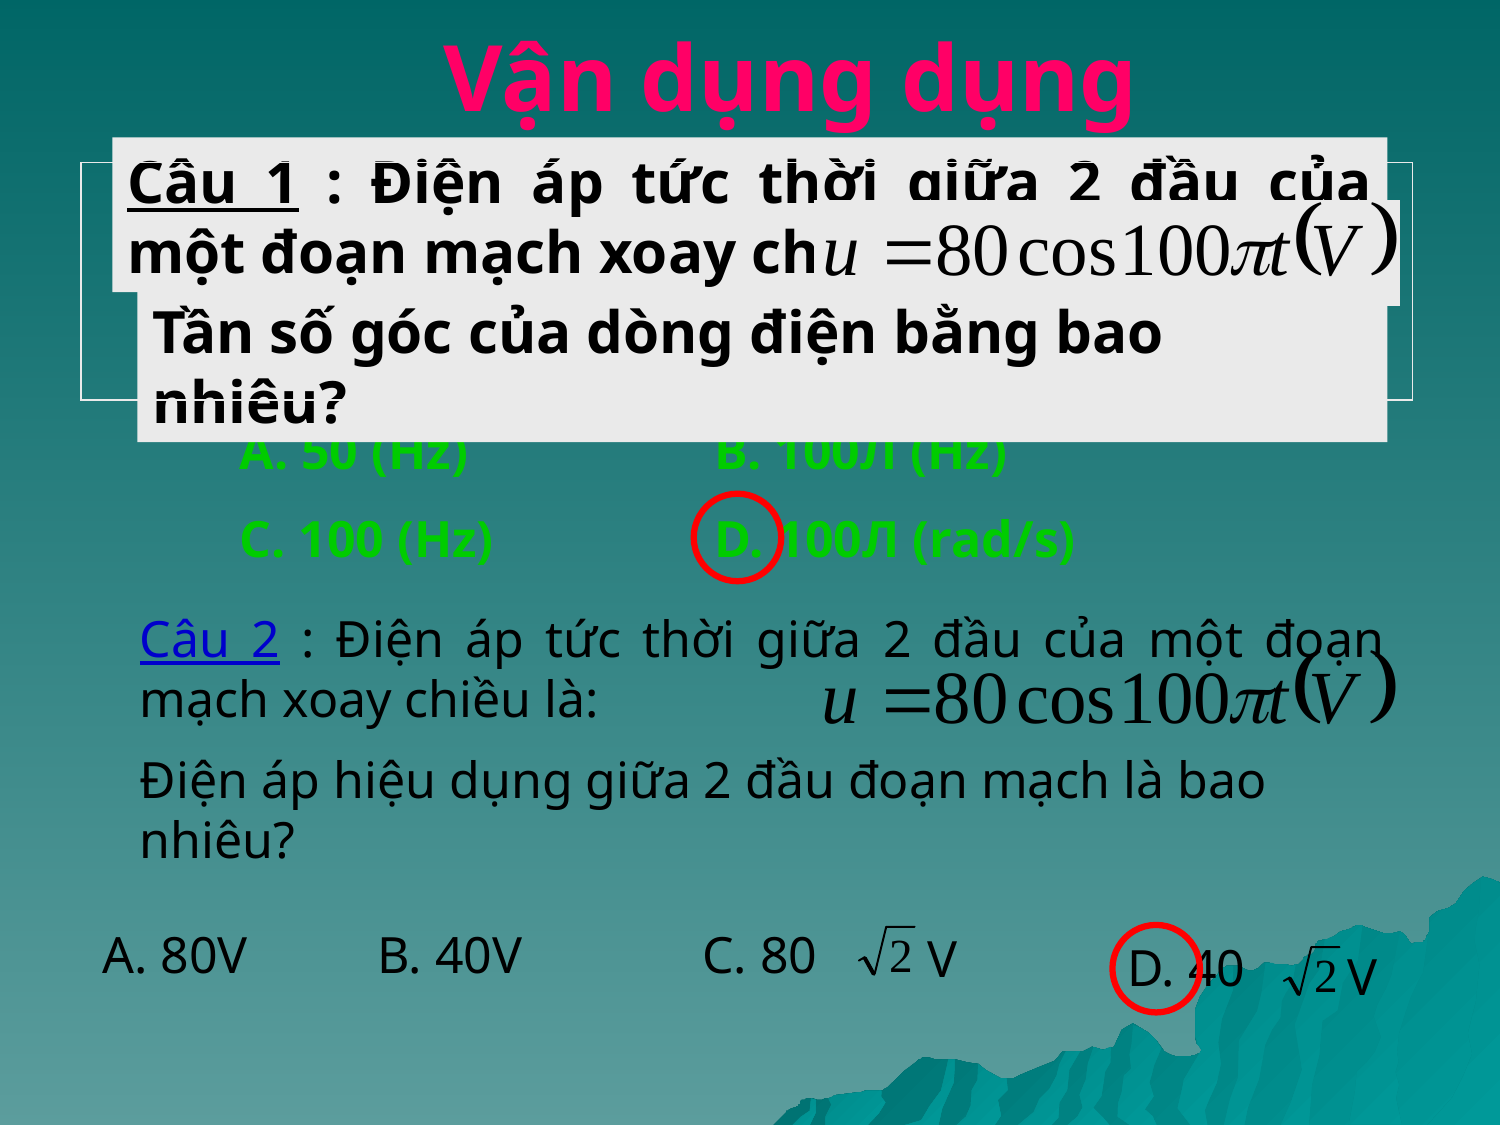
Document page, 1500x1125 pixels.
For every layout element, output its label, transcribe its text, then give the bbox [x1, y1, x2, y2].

text_box [693, 493, 782, 582]
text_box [124, 599, 1401, 877]
text_box [81, 162, 1413, 400]
text_box D. 100Л (rad/s) [761, 499, 1275, 575]
text_box C. 100 (Hz) [225, 499, 625, 575]
text_box A. 80V [87, 916, 362, 992]
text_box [687, 916, 976, 996]
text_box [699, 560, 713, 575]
text_box B. 100Л (Hz) [699, 443, 1150, 488]
text_box A. 50 (Hz) [225, 443, 575, 488]
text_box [1112, 928, 1395, 1014]
text_box Vận dụng dụng [425, 12, 1157, 135]
text_box B. 40V [362, 916, 650, 992]
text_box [112, 137, 1401, 373]
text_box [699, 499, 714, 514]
